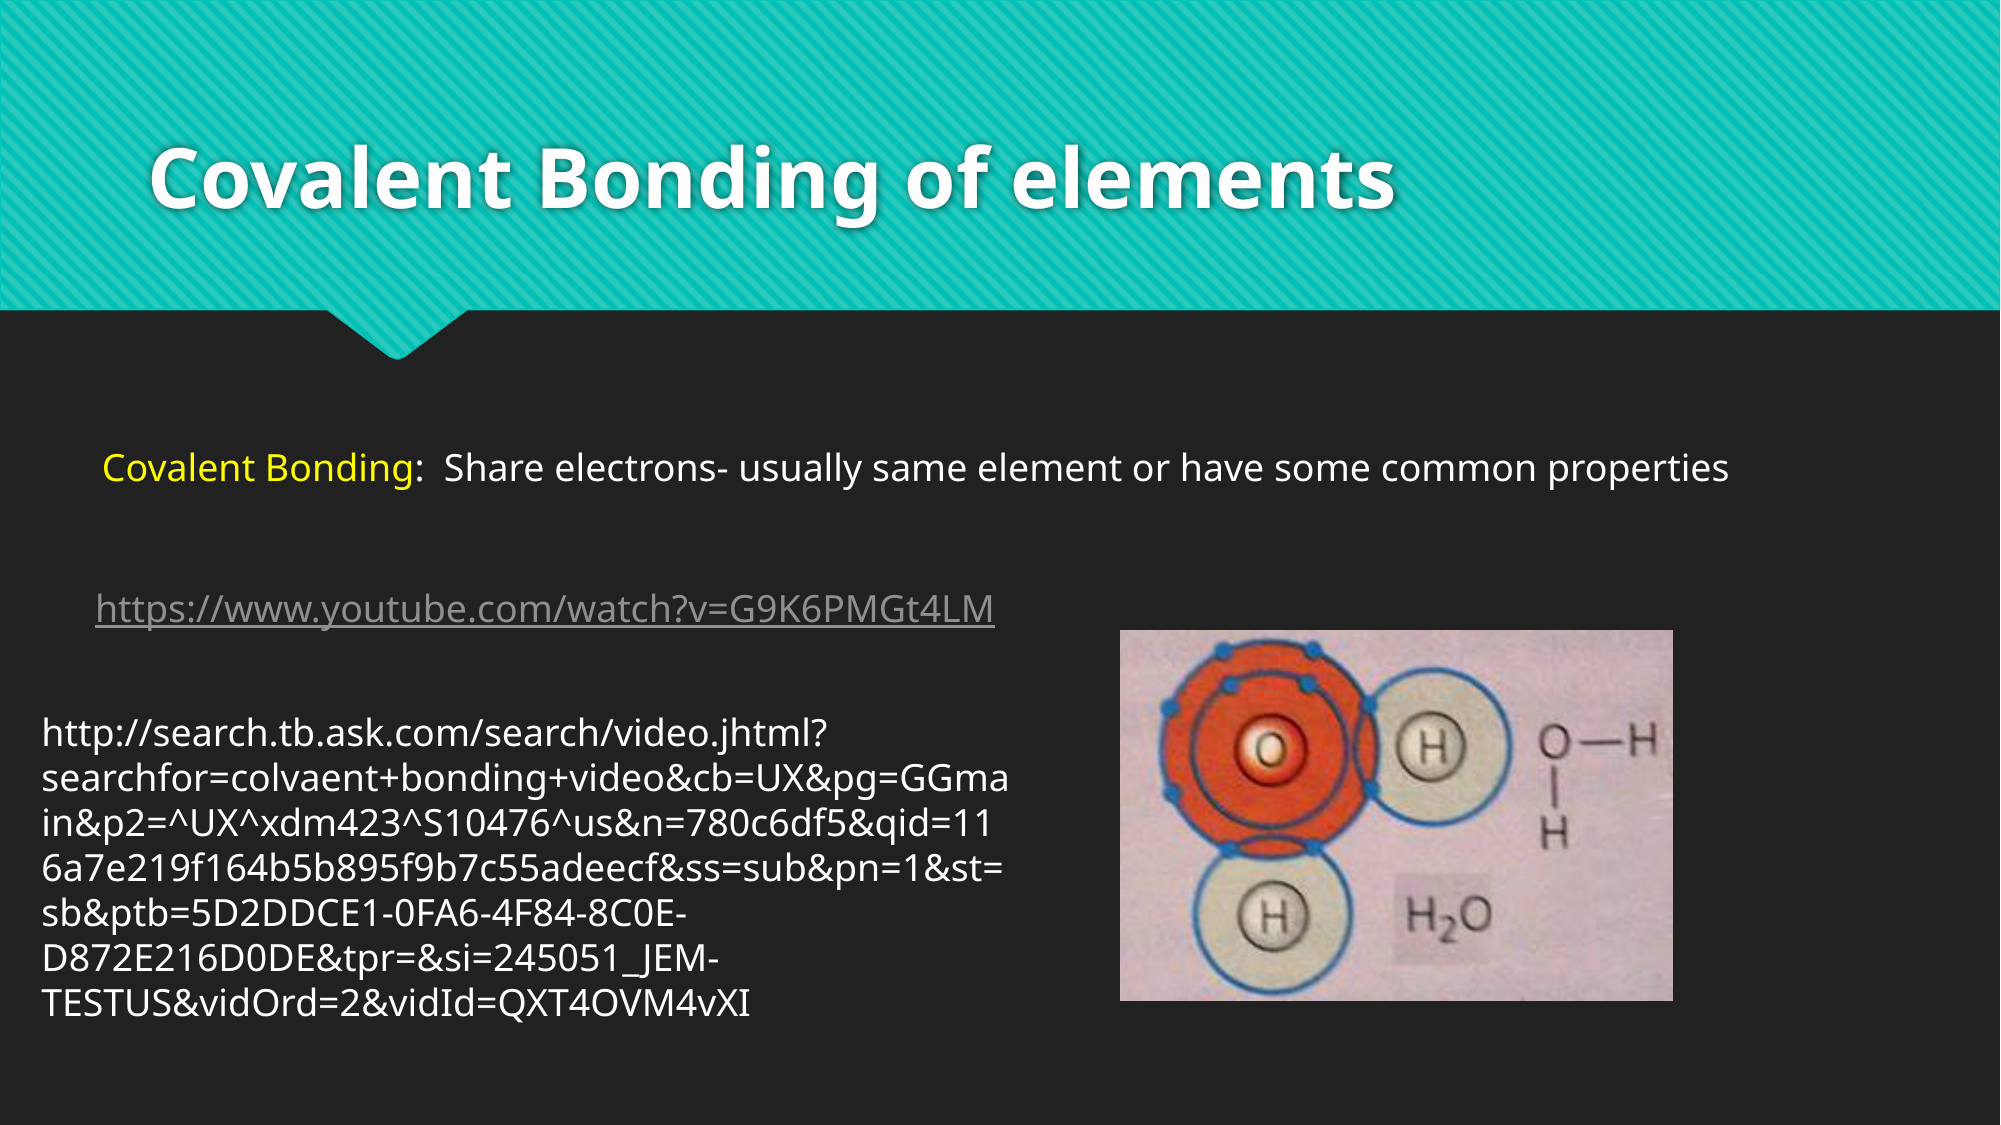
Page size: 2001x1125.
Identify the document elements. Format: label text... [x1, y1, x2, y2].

text_box http://search.tb.ask.com/search/video.jhtml?searchfor=colvaent+bonding+video&cb=UX&pg=GGmain&p2=^UX^xdm423^S10476^us&n=780c6df5&qid=116a7e219f164b5b895f9b7c55adeecf&ss=sub&pn=1&st=sb&ptb=5D2DDCE1-0FA6-4F84-8C0E-D872E216D0DE&tpr=&si=245051_JEM-TESTUS&vidOrd=2&vidId=QXT4OVM4vXI [26, 701, 1027, 1077]
text_box Covalent Bonding: Share electrons- usually same element or have some common properties [87, 436, 1809, 497]
picture [1120, 630, 1673, 1001]
text_box https://www.youtube.com/watch?v=G9K6PMGt4LM [80, 577, 1011, 689]
title Covalent Bonding of elements [132, 73, 1868, 233]
